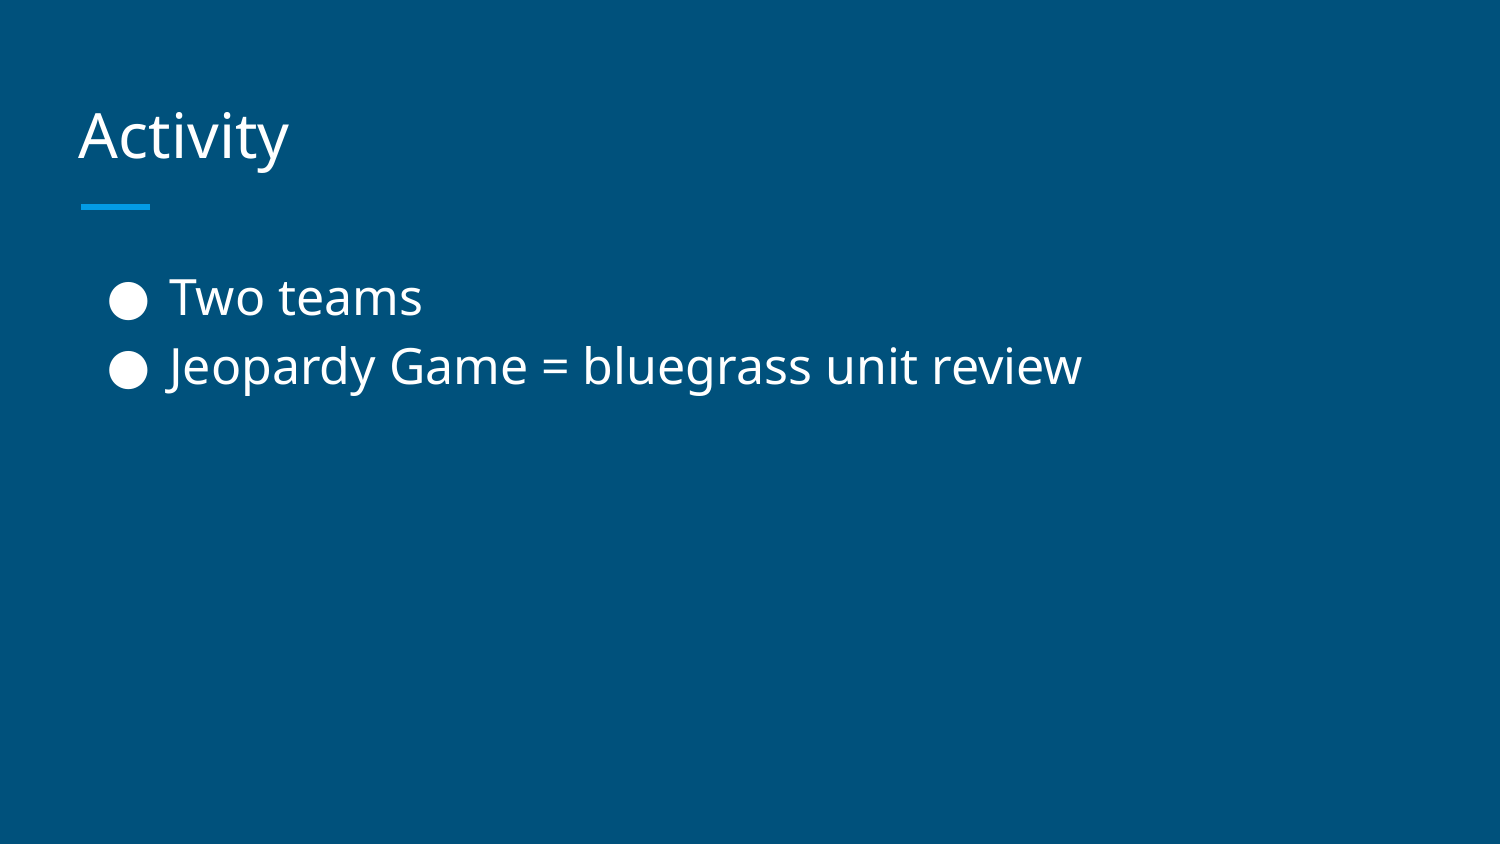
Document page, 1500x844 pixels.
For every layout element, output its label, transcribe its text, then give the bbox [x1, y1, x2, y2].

list Two teams Jeopardy Game = bluegrass unit review [79, 241, 1452, 747]
title Activity [63, 73, 1437, 187]
